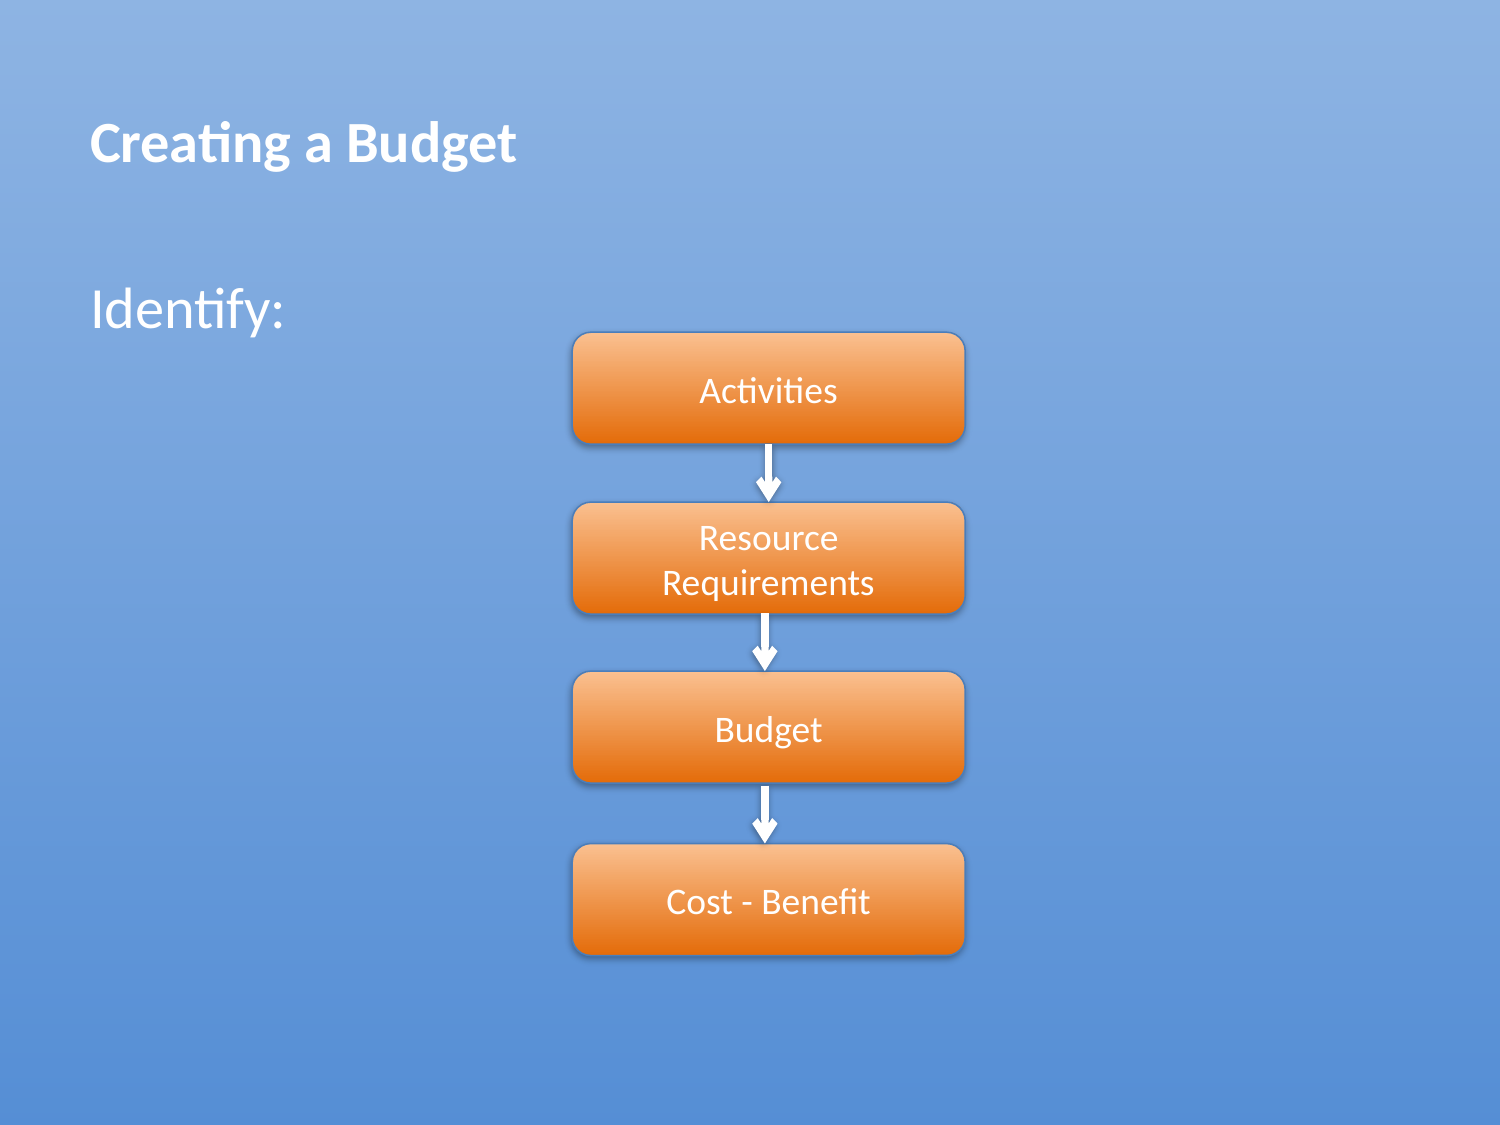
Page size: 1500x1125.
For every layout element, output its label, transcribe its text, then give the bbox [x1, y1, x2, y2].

text_box Cost - Benefit [571, 842, 967, 957]
text_box Activities [571, 331, 967, 445]
title Creating a Budget [75, 45, 1425, 233]
text_box Budget [571, 670, 967, 784]
text_box Resource Requirements [571, 501, 967, 615]
list Identify: [75, 262, 1425, 1005]
